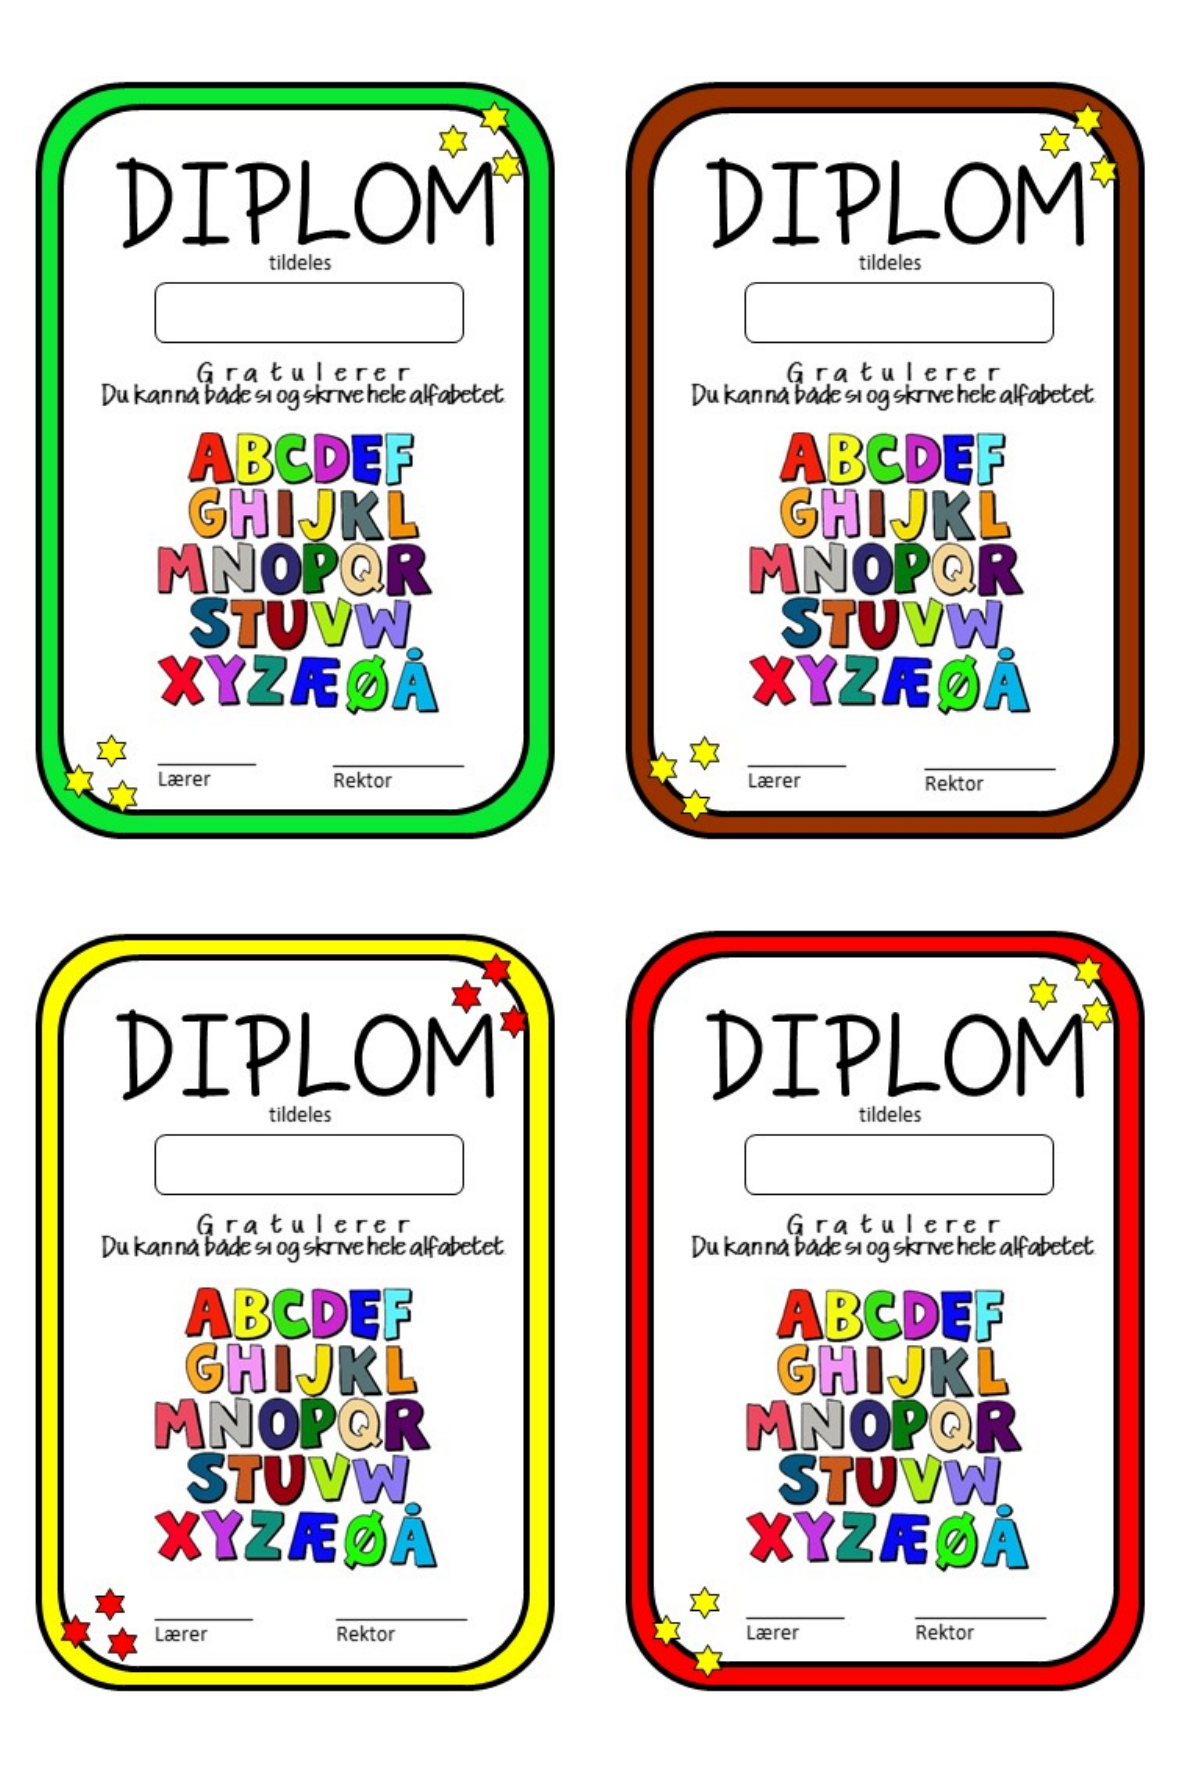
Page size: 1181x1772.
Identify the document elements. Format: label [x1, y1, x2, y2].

picture [0, 76, 1181, 844]
picture [0, 928, 1181, 1696]
